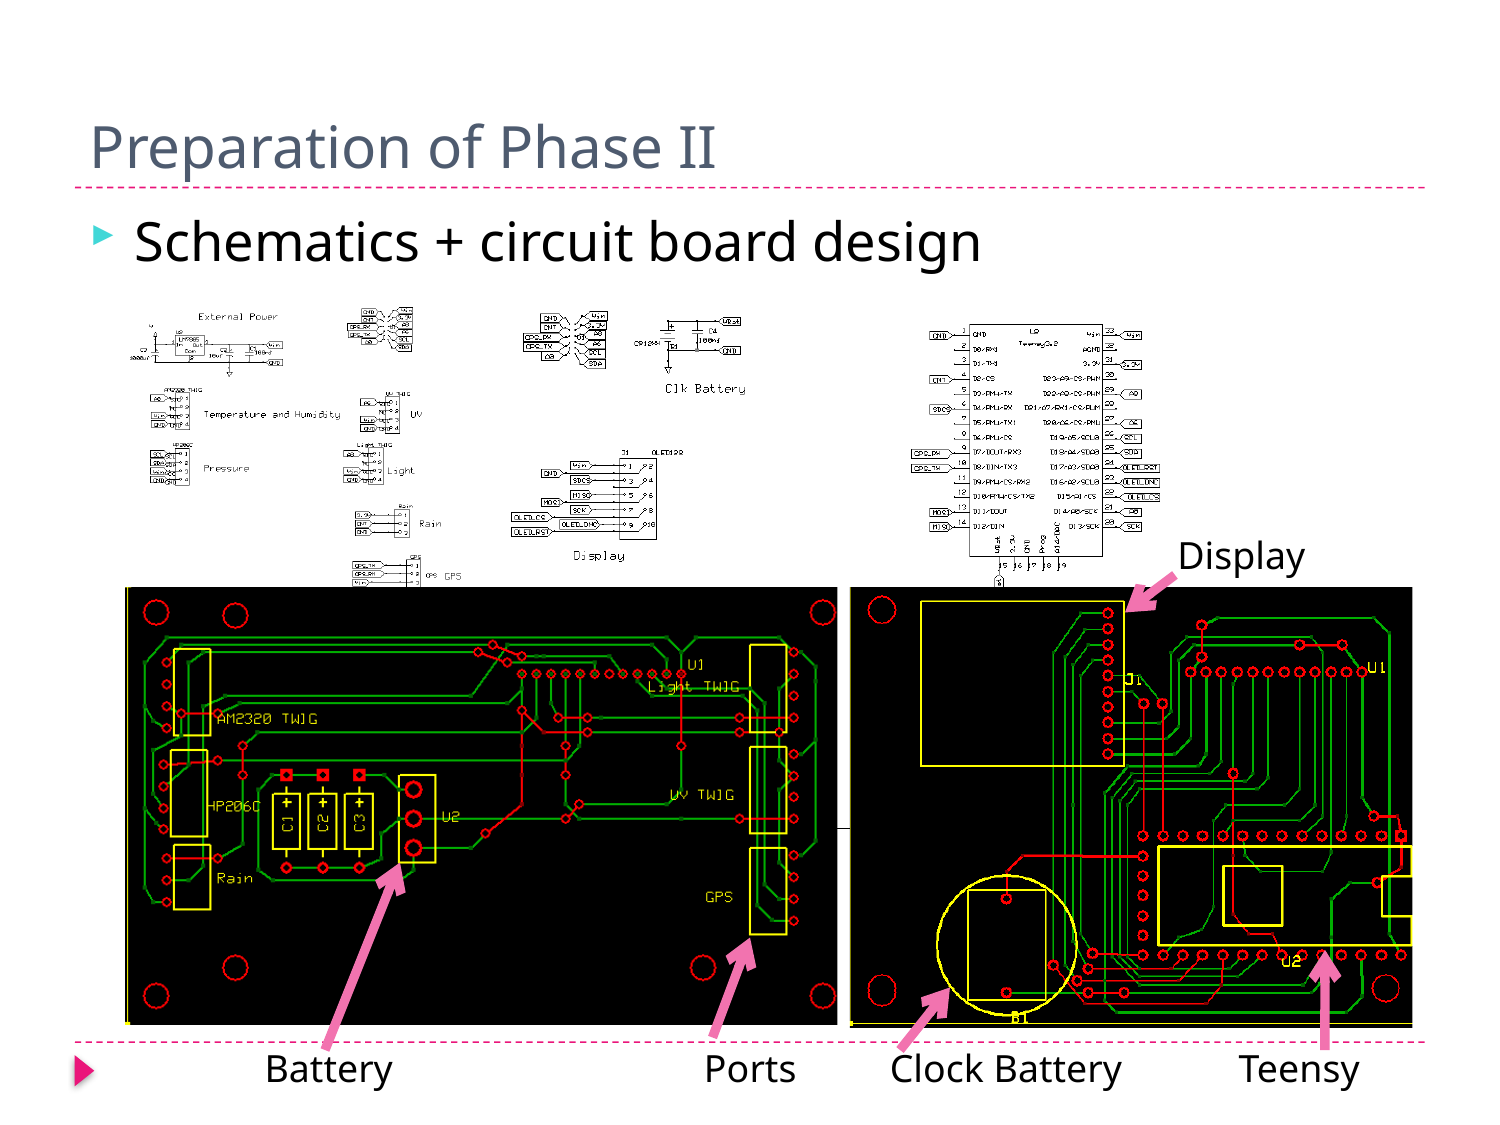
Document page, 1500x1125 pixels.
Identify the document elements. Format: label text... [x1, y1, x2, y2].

title Preparation of Phase II [75, 24, 1425, 188]
picture [124, 274, 1188, 1026]
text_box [249, 524, 1476, 1099]
list Schematics + circuit board design [75, 200, 1425, 1010]
